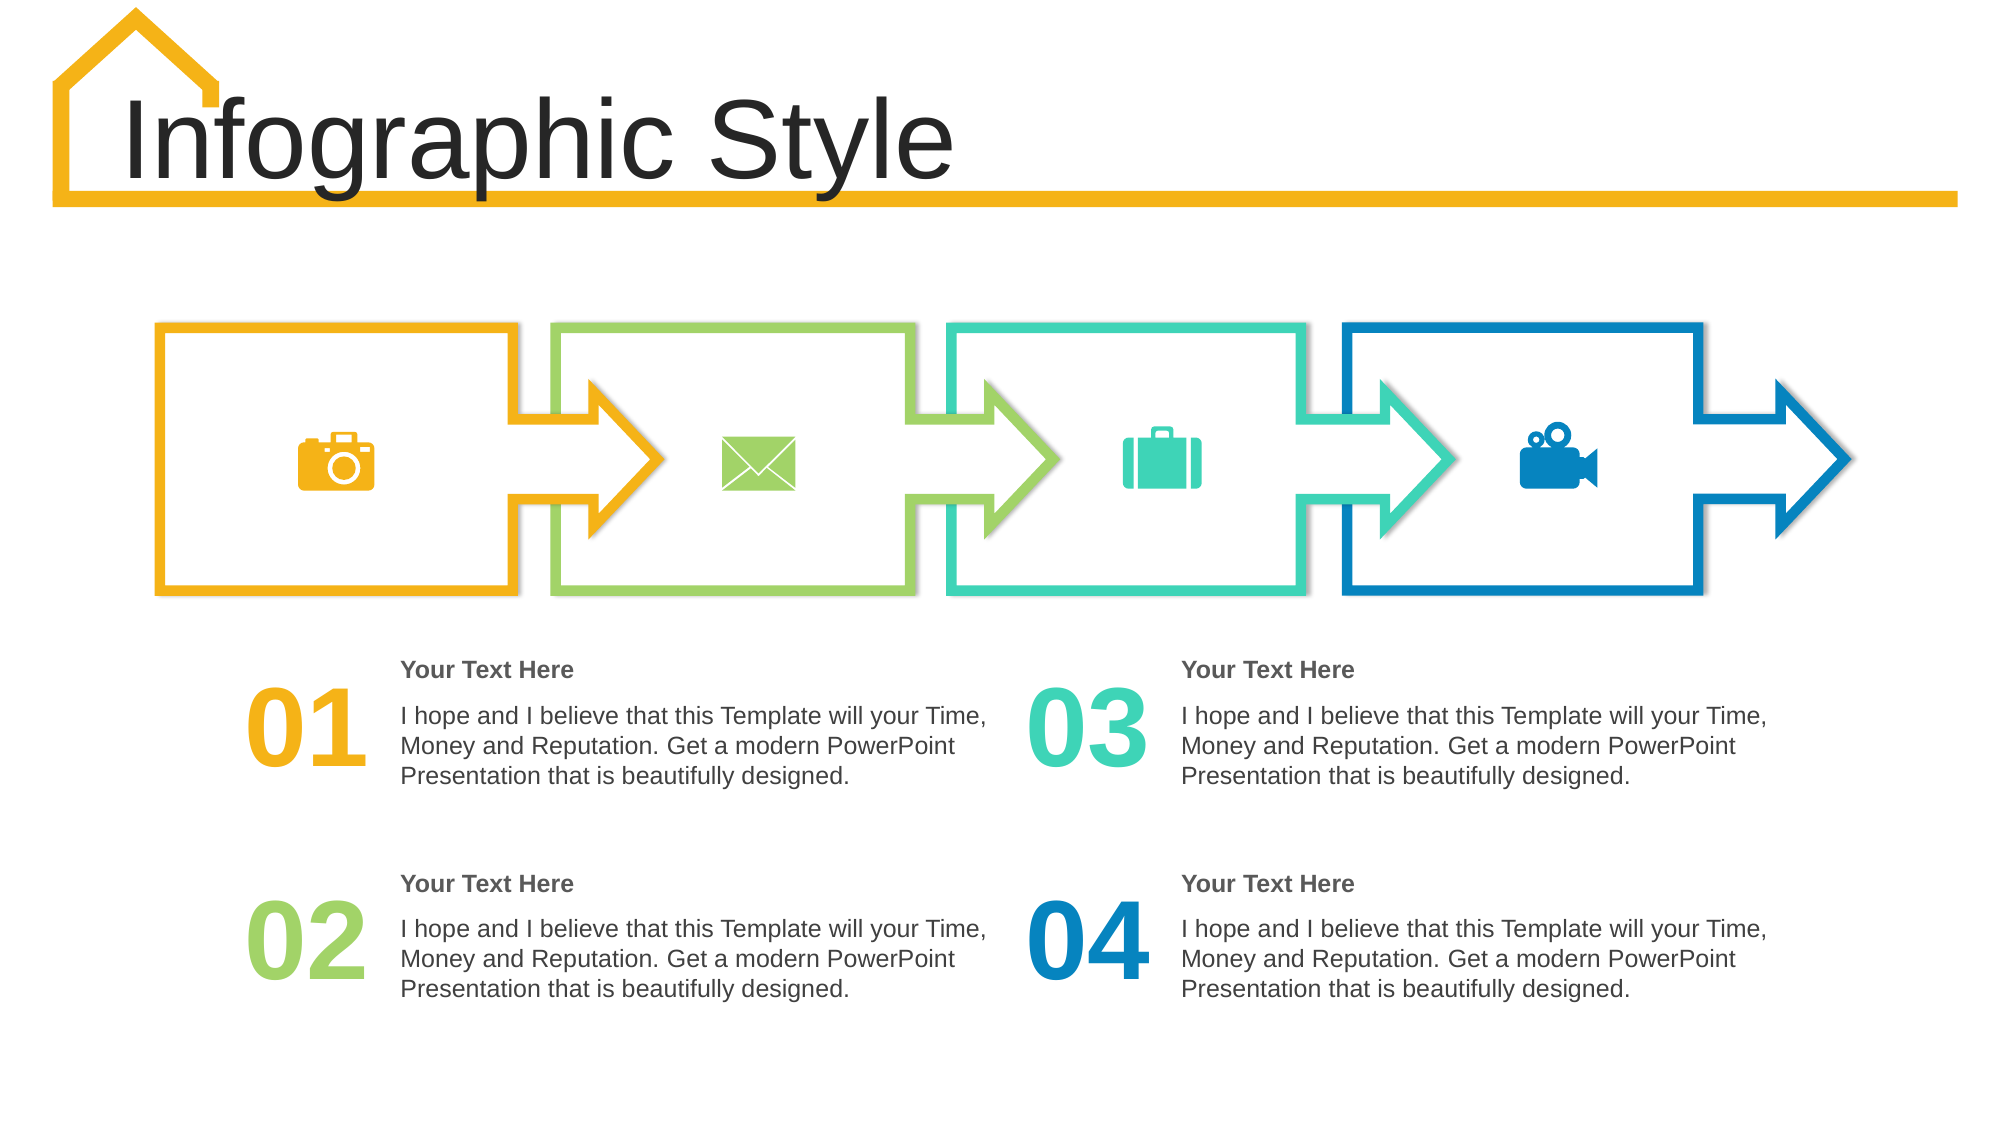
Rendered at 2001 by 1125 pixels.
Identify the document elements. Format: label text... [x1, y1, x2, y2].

text_box 03 [1005, 646, 1166, 797]
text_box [385, 646, 1005, 799]
list Infographic Style [105, 82, 1952, 202]
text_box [385, 859, 1005, 1012]
text_box 02 [223, 859, 385, 1010]
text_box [1166, 859, 1785, 1012]
text_box 04 [1005, 859, 1166, 1010]
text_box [159, 327, 1845, 591]
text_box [1166, 646, 1785, 799]
text_box 01 [223, 646, 385, 797]
